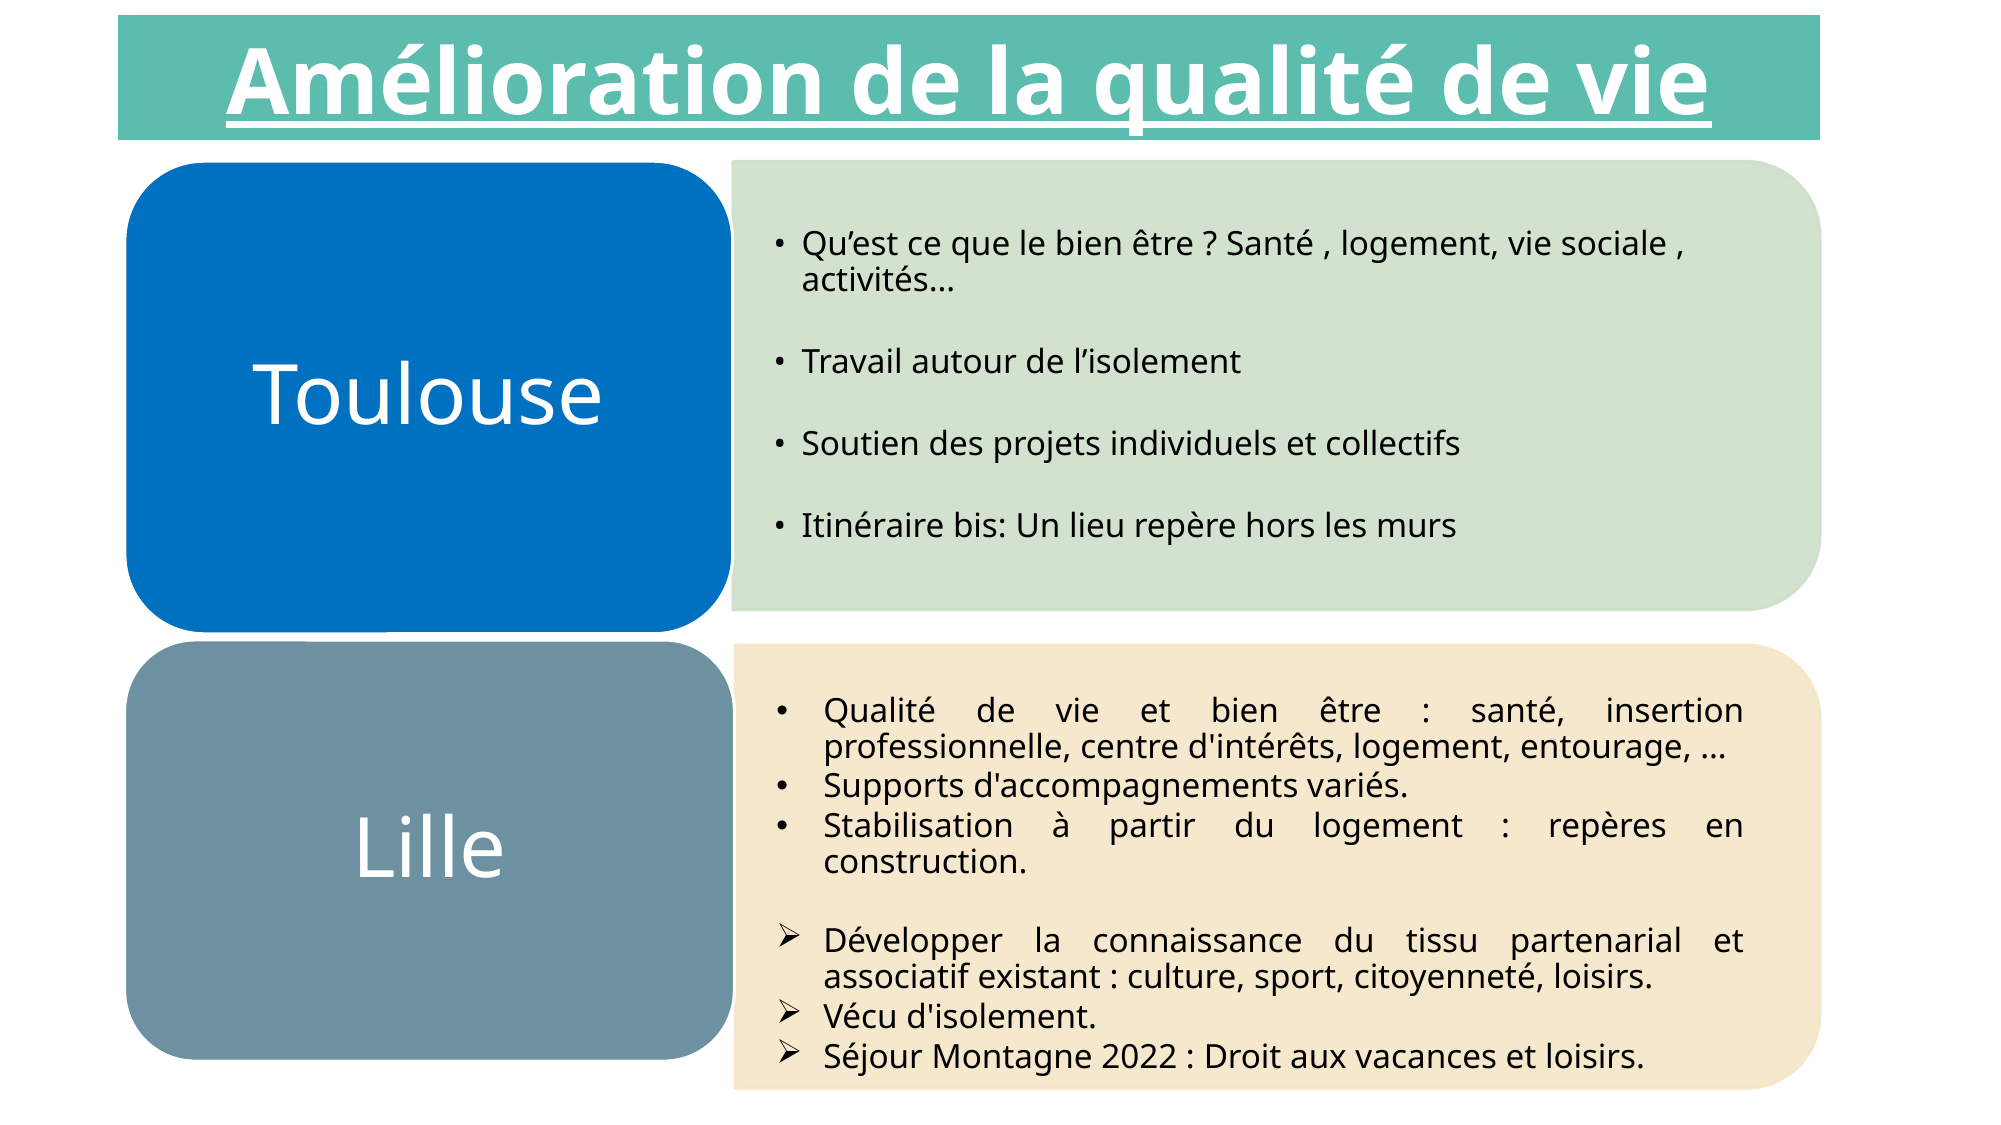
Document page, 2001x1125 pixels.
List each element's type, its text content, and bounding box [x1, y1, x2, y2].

text_box Amélioration de la qualité de vie [118, 15, 1820, 140]
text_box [124, 161, 1820, 1089]
